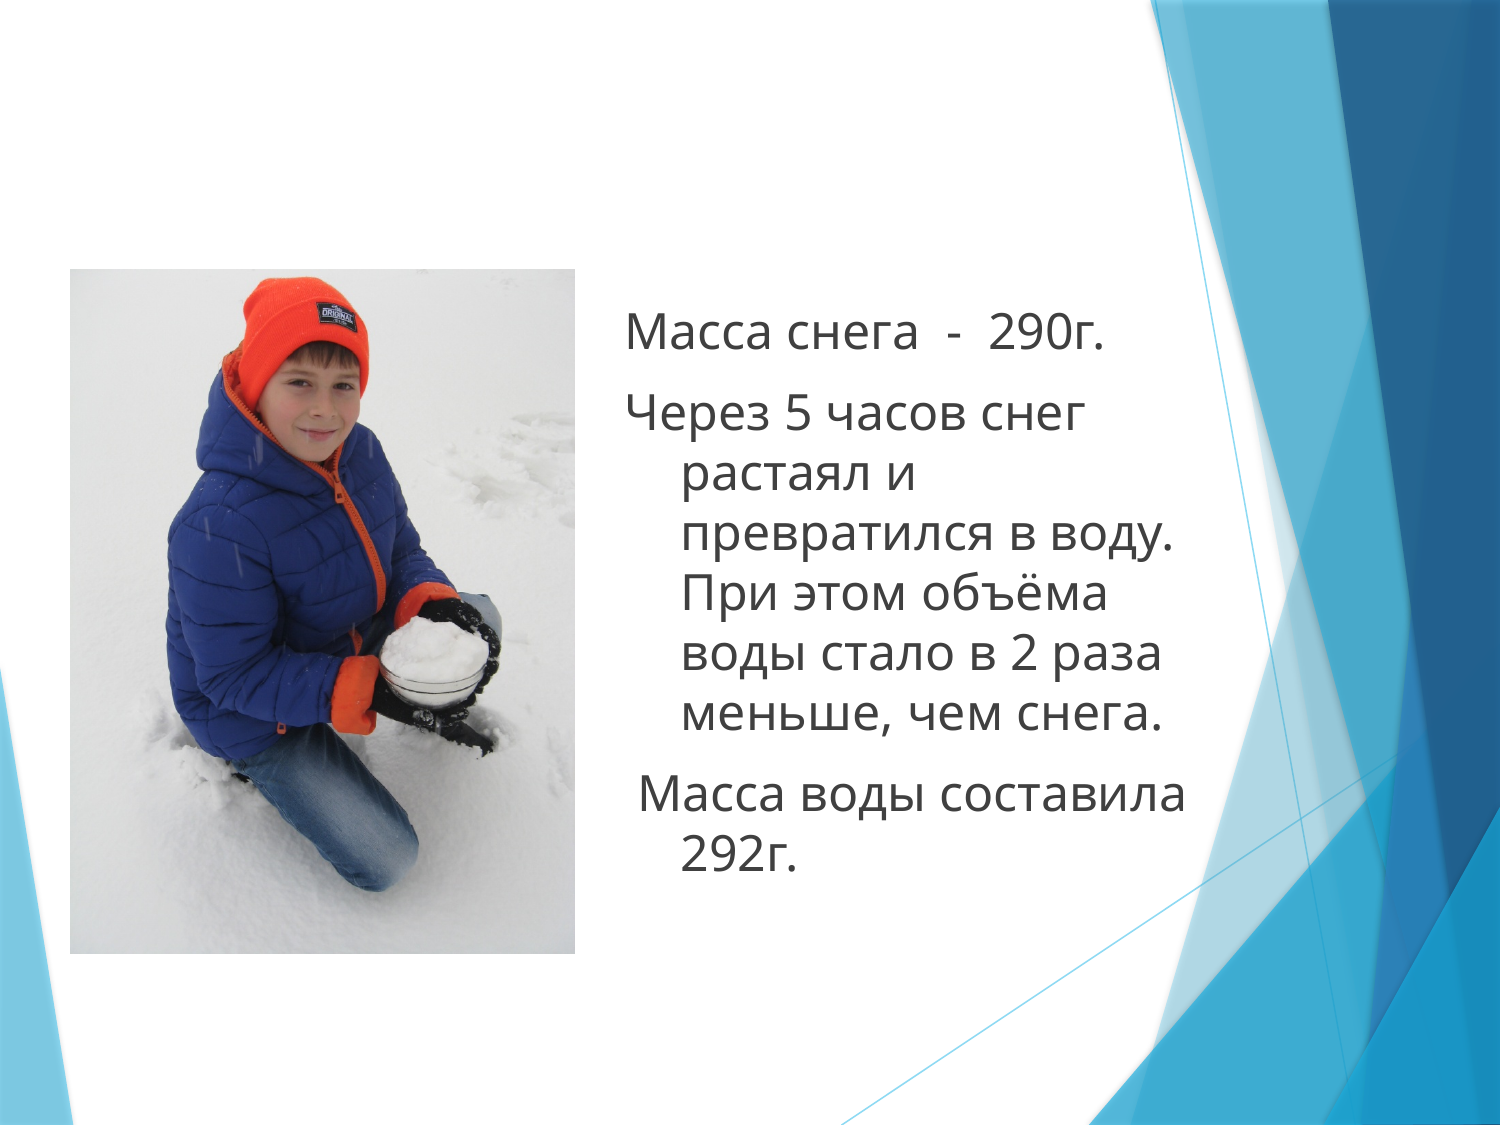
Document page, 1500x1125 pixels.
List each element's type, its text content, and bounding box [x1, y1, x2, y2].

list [69, 268, 575, 954]
list Масса снега - 290г. Через 5 часов снег растаял и превратился в воду. При этом объёма воды стало в 2 раза меньше, чем снега. Масса воды составила 292г. [609, 210, 1234, 1008]
